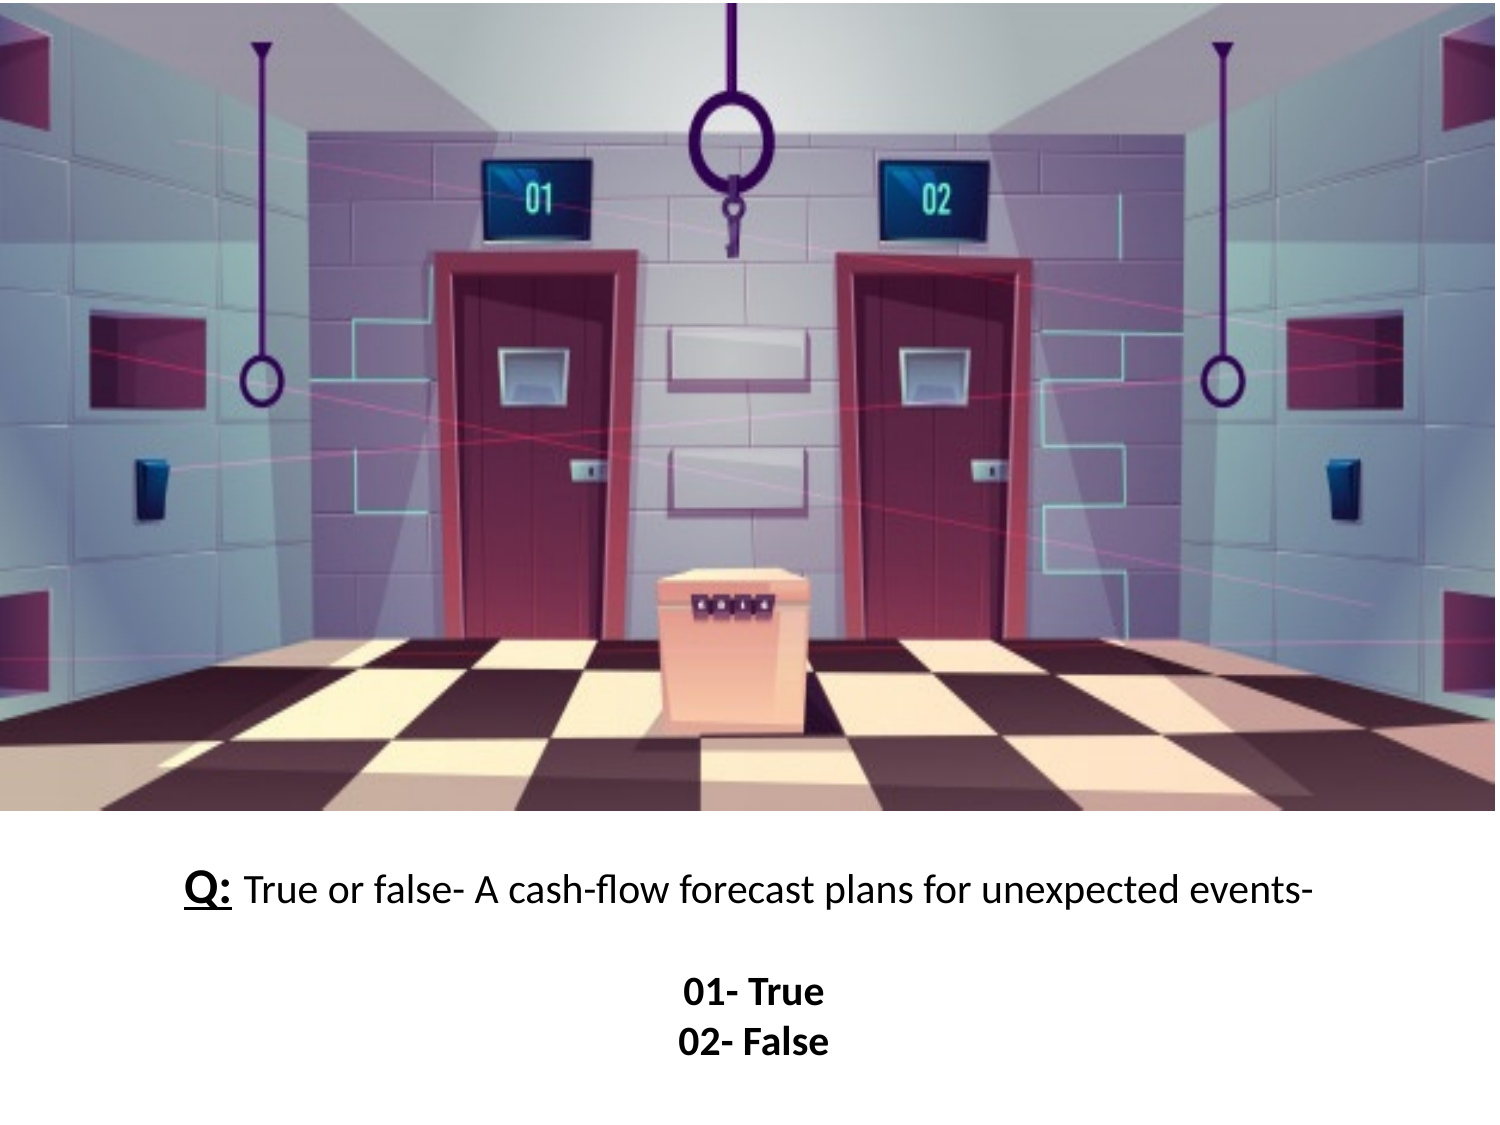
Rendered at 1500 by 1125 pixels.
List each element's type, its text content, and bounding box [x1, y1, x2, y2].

picture [0, 3, 1495, 811]
list Q: True or false- A cash-flow forecast plans for unexpected events- 01- True 02- False [29, 846, 1479, 1100]
